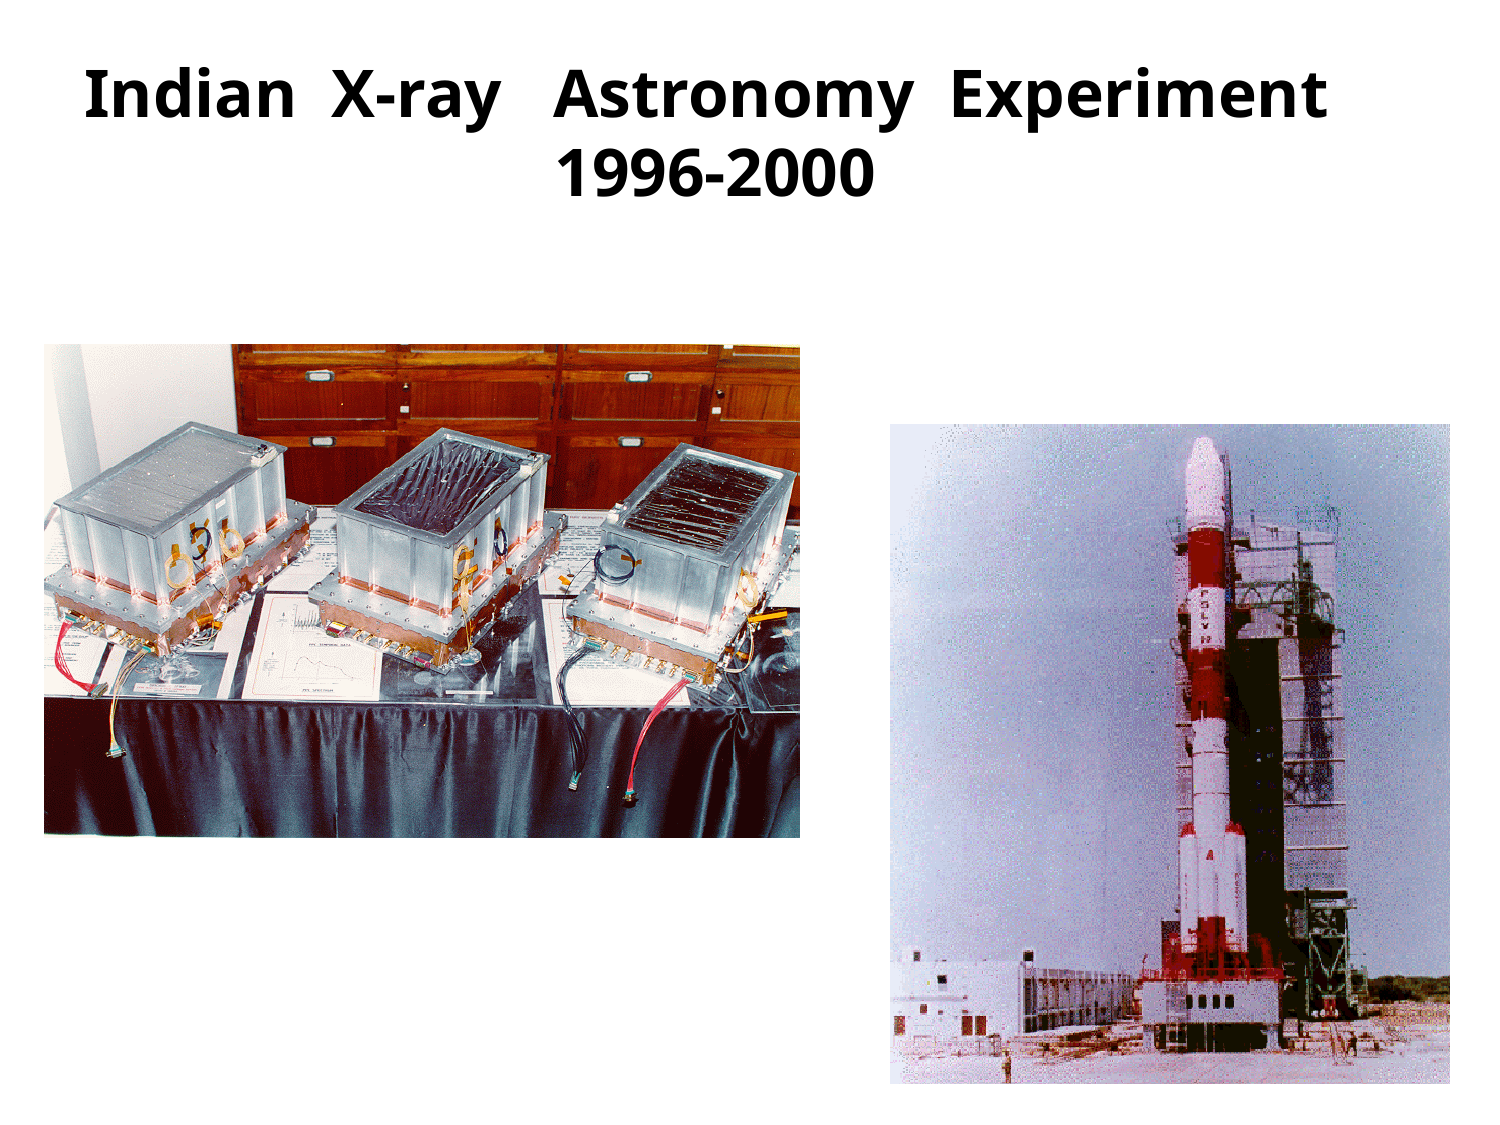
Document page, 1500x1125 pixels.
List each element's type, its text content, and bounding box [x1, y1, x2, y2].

picture [890, 424, 1451, 1084]
title Indian X-ray Astronomy Experiment 1996-2000 [75, 36, 1356, 225]
picture [44, 343, 801, 838]
